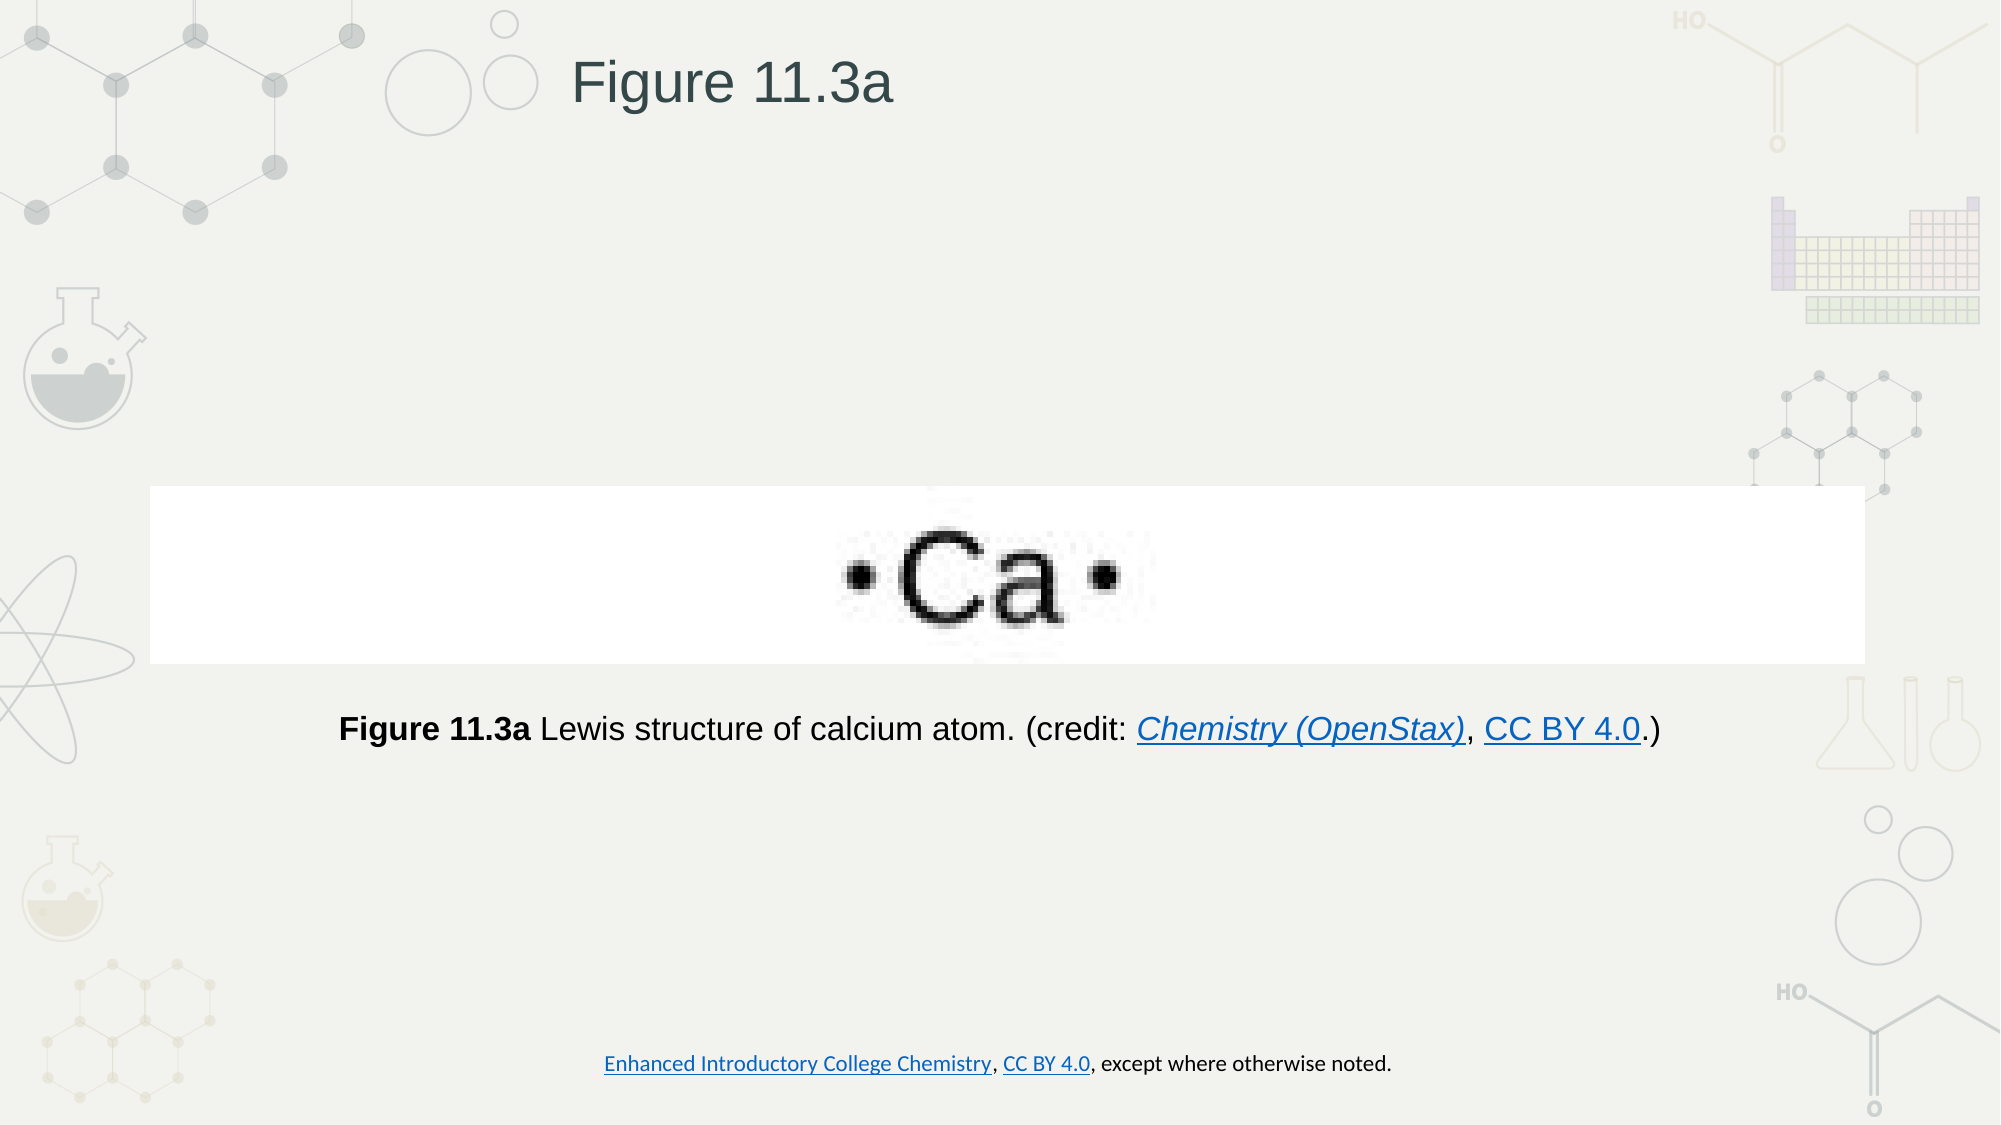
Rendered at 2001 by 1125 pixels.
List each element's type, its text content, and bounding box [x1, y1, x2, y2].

title Figure 11.3a [556, 16, 1202, 123]
picture [0, 0, 2001, 1125]
list Figure 11.3a Lewis structure of calcium atom. (credit: Chemistry (OpenStax), CC BY 4.0.) [61, 699, 1939, 848]
